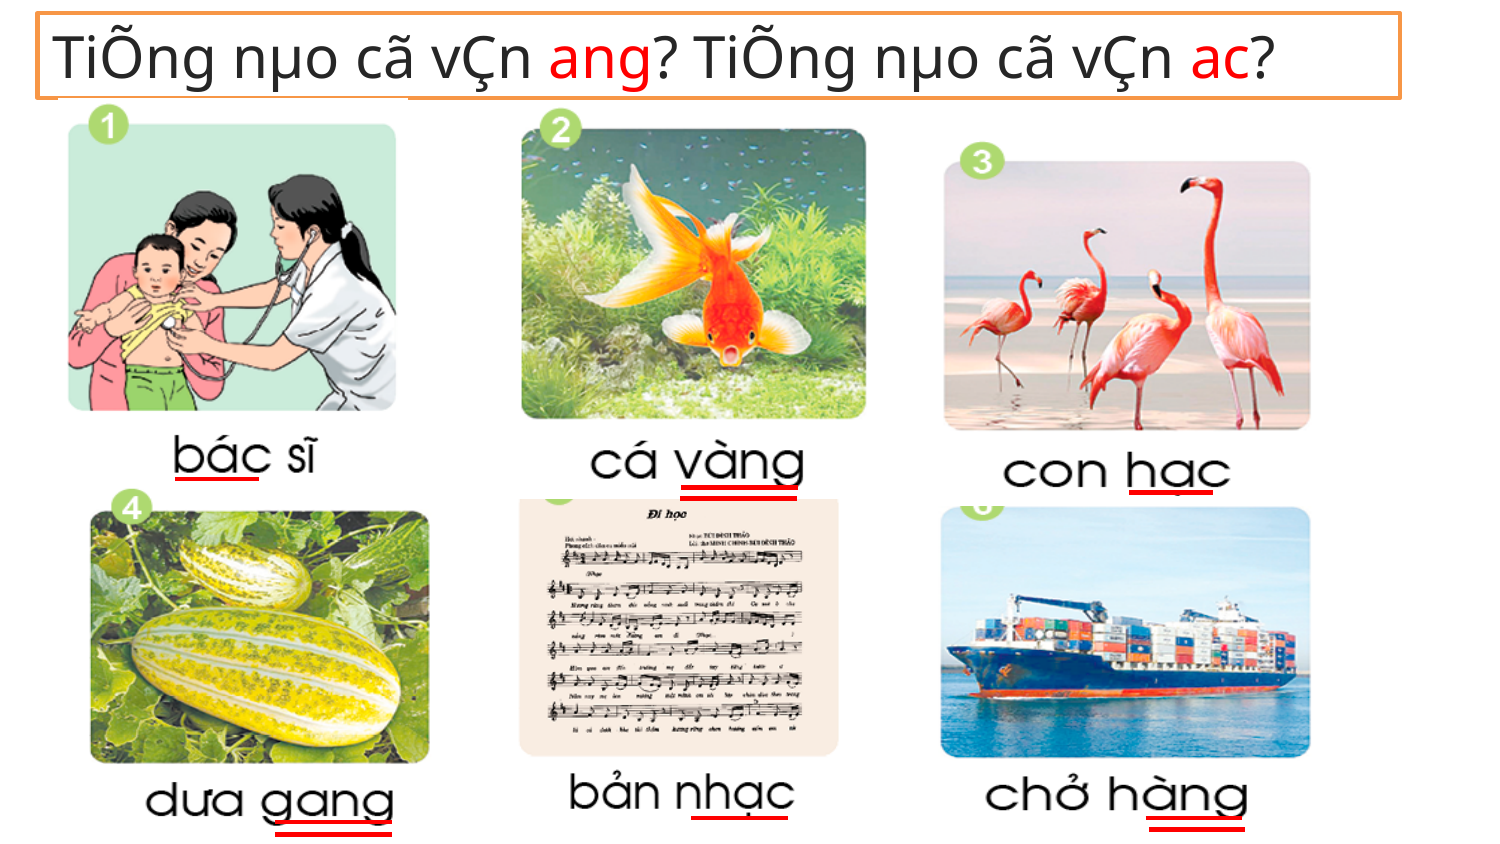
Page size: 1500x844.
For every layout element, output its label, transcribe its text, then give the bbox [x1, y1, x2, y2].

picture [57, 98, 438, 844]
picture [512, 101, 879, 839]
text_box TiÕng nµo cã vÇn ang? TiÕng nµo cã vÇn ac? [35, 11, 1402, 100]
picture [932, 136, 1327, 839]
